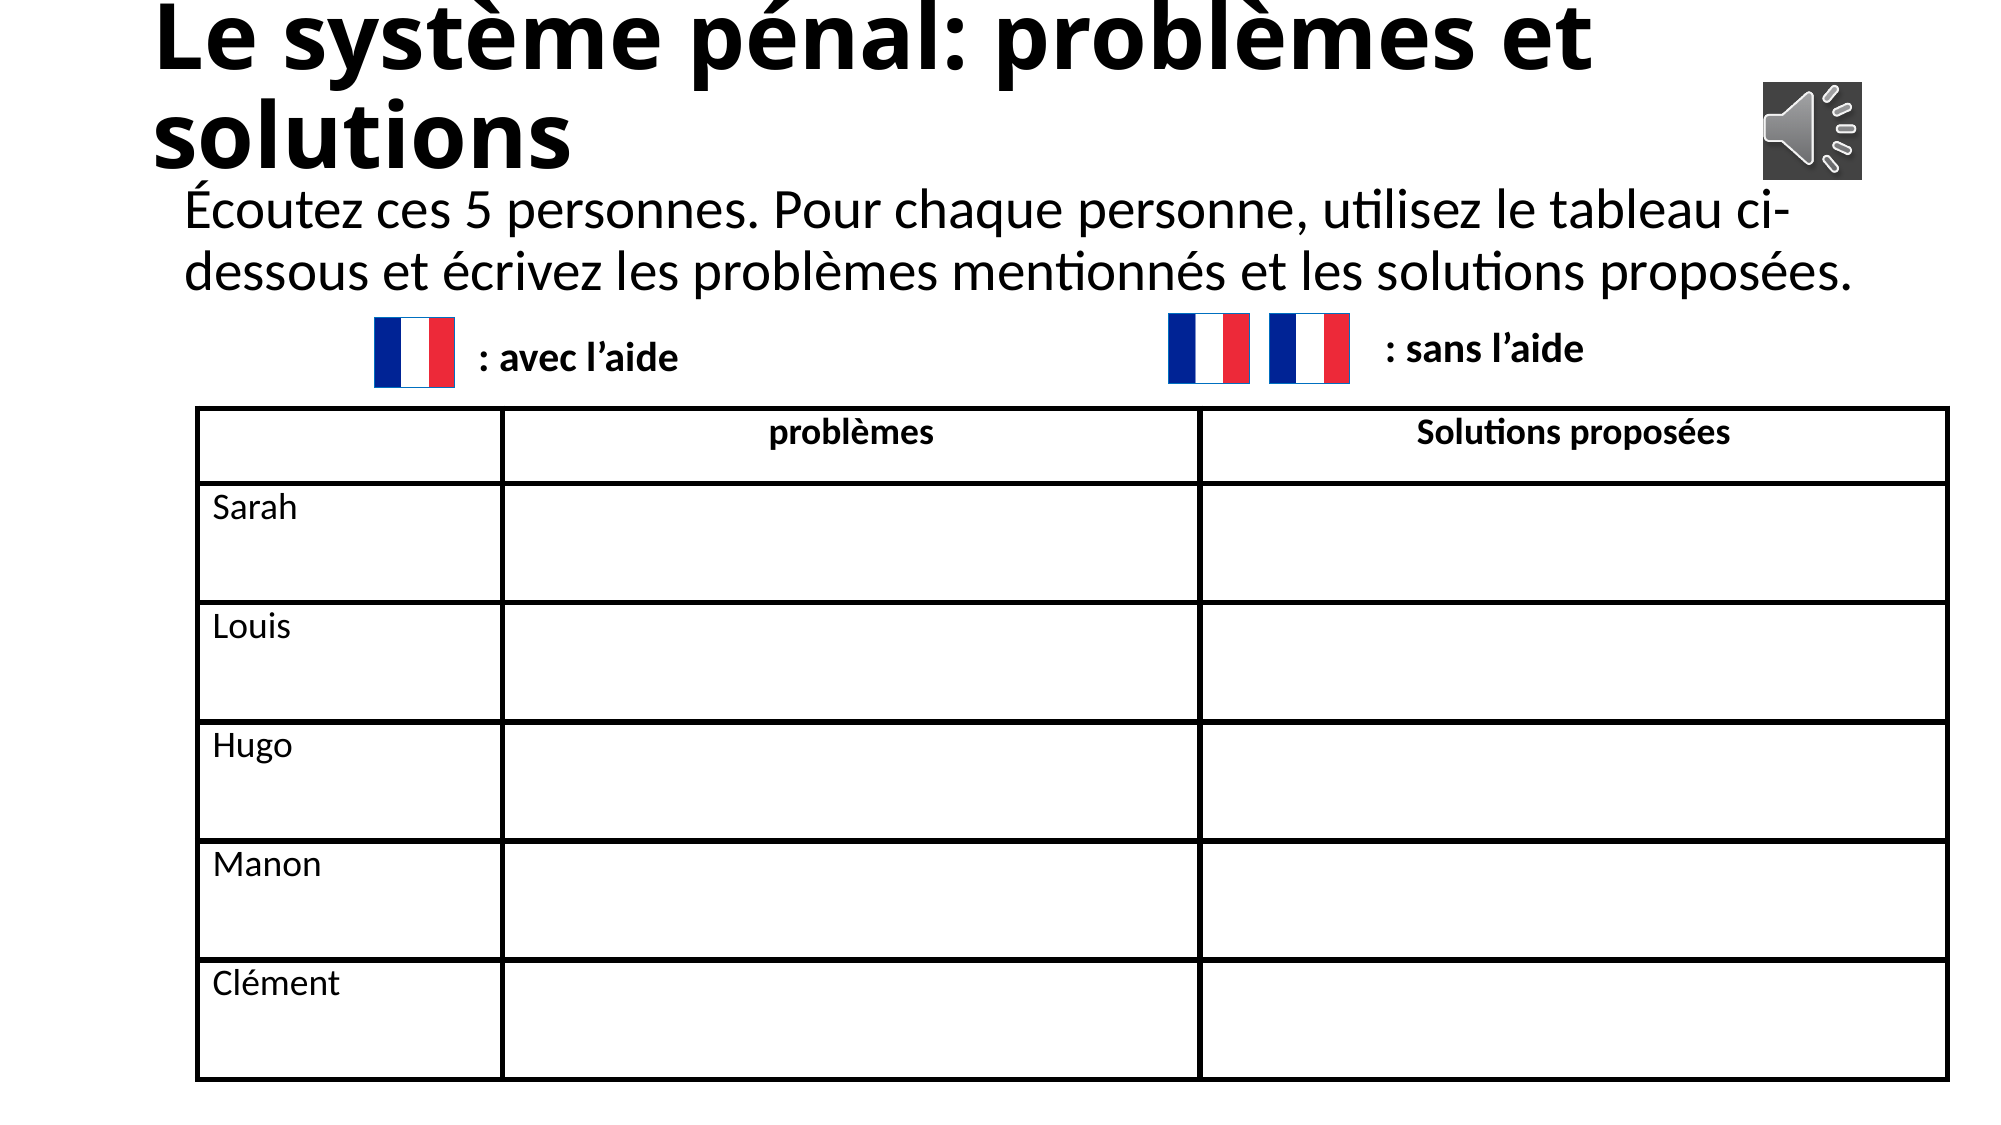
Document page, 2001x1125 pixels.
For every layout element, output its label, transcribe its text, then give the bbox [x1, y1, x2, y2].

picture [374, 317, 455, 388]
table_cell [1203, 844, 1945, 957]
table_cell [505, 605, 1197, 719]
table_cell Manon [200, 844, 500, 957]
table_cell Hugo [200, 725, 500, 838]
table_header [200, 411, 500, 481]
table_header Solutions proposées [1203, 411, 1945, 481]
table_cell Clément [200, 963, 500, 1077]
table_cell [505, 844, 1197, 957]
text_box : sans l’aide [1369, 313, 1600, 379]
table_cell [505, 963, 1197, 1077]
table_header problèmes [505, 411, 1197, 481]
table_cell [505, 725, 1197, 838]
title Le système pénal: problèmes et solutions [137, 17, 1863, 161]
table_cell [1203, 725, 1945, 838]
table_cell [1203, 486, 1945, 600]
table_cell [505, 486, 1197, 600]
table_cell Louis [200, 605, 500, 719]
picture [1762, 81, 1863, 182]
list Écoutez ces 5 personnes. Pour chaque personne, utilisez le tableau ci-dessous et écrivez les problèmes mentionnés et les solutions proposées. [169, 171, 1895, 318]
table_cell Sarah [200, 486, 500, 600]
text_box : avec l’aide [463, 322, 695, 387]
picture [1168, 313, 1250, 384]
picture [1269, 313, 1350, 384]
table_cell [1203, 963, 1945, 1077]
table_cell [1203, 605, 1945, 719]
